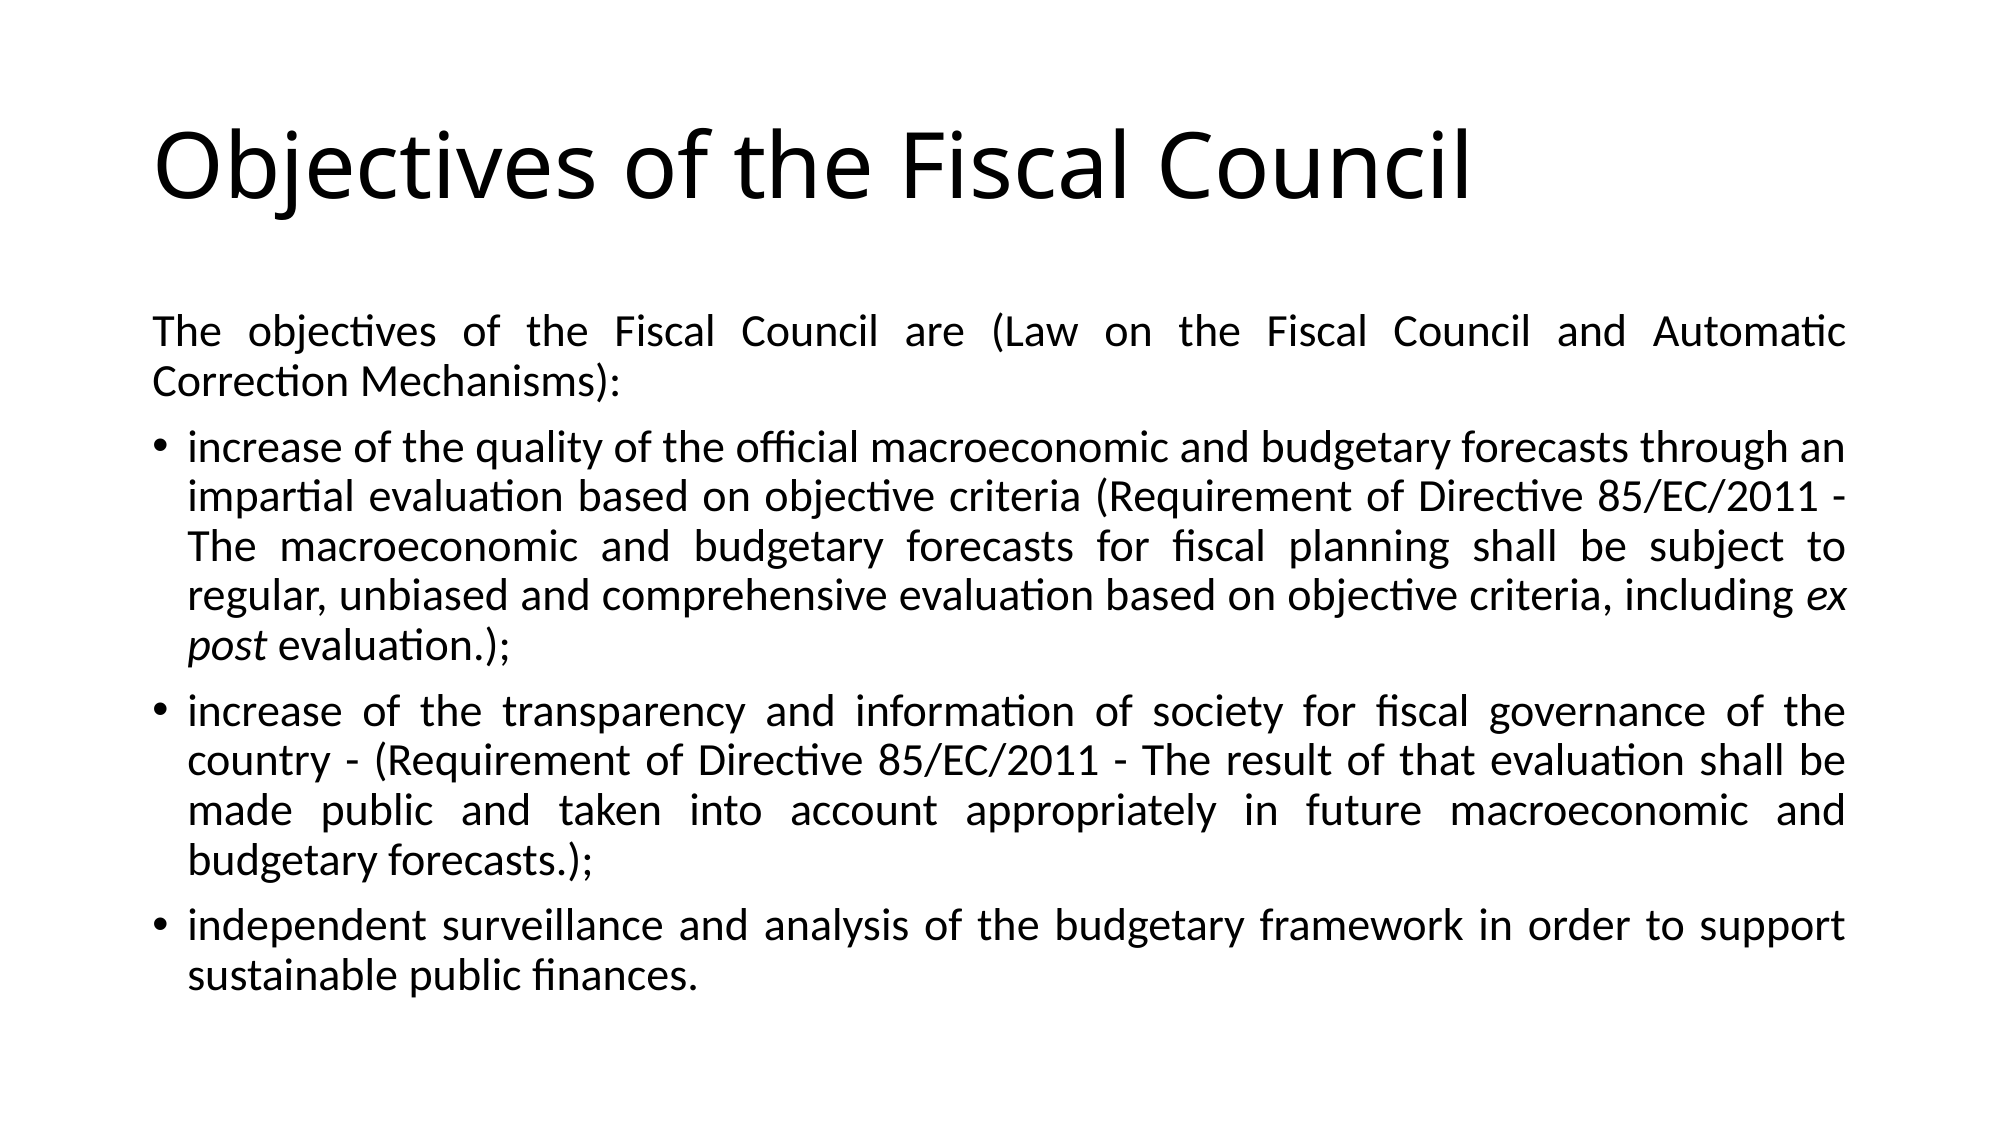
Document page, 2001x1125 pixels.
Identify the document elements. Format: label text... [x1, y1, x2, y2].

list The objectives of the Fiscal Council are (Law on the Fiscal Council and Automatic Correction Mechanisms): increase of the quality of the official macroeconomic and budgetary forecasts through an impartial evaluation based on objective criteria (Requirement of Directive 85/EC/2011 - The macroeconomic and budgetary forecasts for fiscal planning shall be subject to regular, unbiased and comprehensive evaluation based on objective criteria, including ex post evaluation.); increase of the transparency and information of society for fiscal governance of the country - (Requirement of Directive 85/EC/2011 - The result of that evaluation shall be made public and taken into account appropriately in future macroeconomic and budgetary forecasts.); independent surveillance and analysis of the budgetary framework in order to support sustainable public finances. [137, 299, 1863, 1014]
title Objectives of the Fiscal Council [137, 59, 1863, 278]
